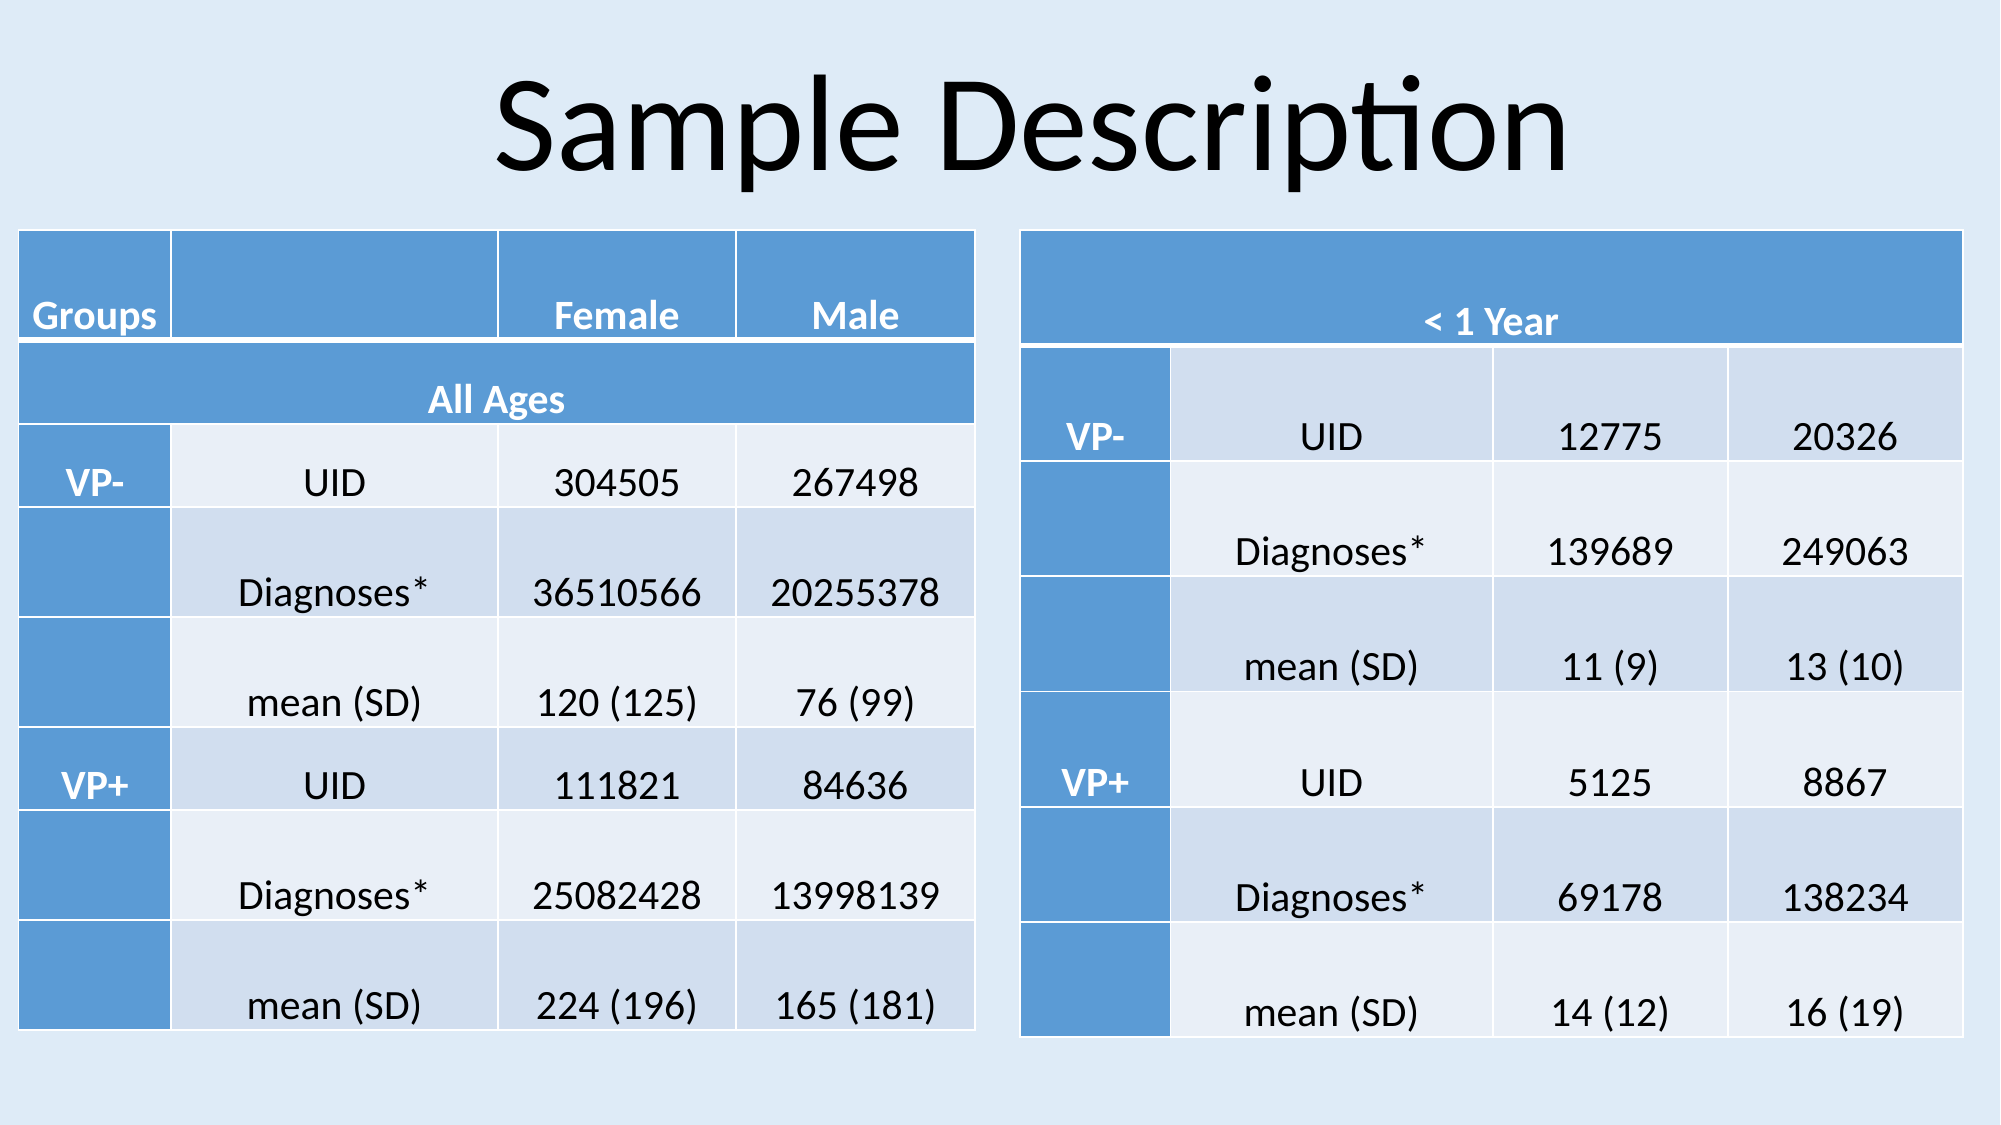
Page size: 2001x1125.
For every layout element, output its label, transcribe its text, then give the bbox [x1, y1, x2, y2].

table_cell [19, 618, 170, 726]
table_cell 84636 [737, 728, 974, 809]
text_box Sample Description [478, 25, 1596, 206]
table_cell [19, 811, 170, 919]
table_cell 267498 [737, 425, 974, 506]
table_cell [1021, 923, 1170, 1036]
table_cell 13 (10) [1729, 577, 1962, 691]
table_cell 8867 [1729, 692, 1962, 806]
table_cell mean (SD) [172, 921, 497, 1029]
table_cell 249063 [1729, 462, 1962, 575]
table_cell UID [172, 728, 497, 809]
table_cell Diagnoses* [172, 811, 497, 919]
table_cell 224 (196) [499, 921, 735, 1029]
table_cell 304505 [499, 425, 735, 506]
table_cell mean (SD) [172, 618, 497, 726]
table_cell [1021, 462, 1170, 575]
table_cell 138234 [1729, 808, 1962, 921]
table_header Male [737, 231, 974, 337]
table_cell [19, 921, 170, 1029]
table_cell mean (SD) [1171, 923, 1492, 1036]
table_header Groups [19, 231, 170, 337]
table_cell 5125 [1494, 692, 1727, 806]
table_cell [19, 508, 170, 616]
table_cell 111821 [499, 728, 735, 809]
table_cell VP+ [19, 728, 170, 809]
table_cell All Ages [19, 343, 974, 423]
table_cell 20255378 [737, 508, 974, 616]
table_cell VP+ [1021, 692, 1170, 806]
table_cell 25082428 [499, 811, 735, 919]
table_cell Diagnoses* [1171, 462, 1492, 575]
table_cell UID [172, 425, 497, 506]
table_header Female [499, 231, 735, 337]
table_cell 120 (125) [499, 618, 735, 726]
table_cell 16 (19) [1729, 923, 1962, 1036]
table_header < 1 Year [1021, 231, 1962, 343]
table_cell [1021, 808, 1170, 921]
table_cell VP- [1021, 348, 1170, 460]
table_cell VP- [19, 425, 170, 506]
table_cell 11 (9) [1494, 577, 1727, 691]
table_cell 20326 [1729, 348, 1962, 460]
table_cell UID [1171, 692, 1492, 806]
table_cell 14 (12) [1494, 923, 1727, 1036]
table_cell 13998139 [737, 811, 974, 919]
table_cell [1021, 577, 1170, 691]
table_cell 69178 [1494, 808, 1727, 921]
table_cell 165 (181) [737, 921, 974, 1029]
table_cell UID [1171, 348, 1492, 460]
table_cell 139689 [1494, 462, 1727, 575]
table_cell 12775 [1494, 348, 1727, 460]
table_header [172, 231, 497, 337]
table_cell 36510566 [499, 508, 735, 616]
table_cell mean (SD) [1171, 577, 1492, 691]
table_cell Diagnoses* [172, 508, 497, 616]
table_cell Diagnoses* [1171, 808, 1492, 921]
table_cell 76 (99) [737, 618, 974, 726]
